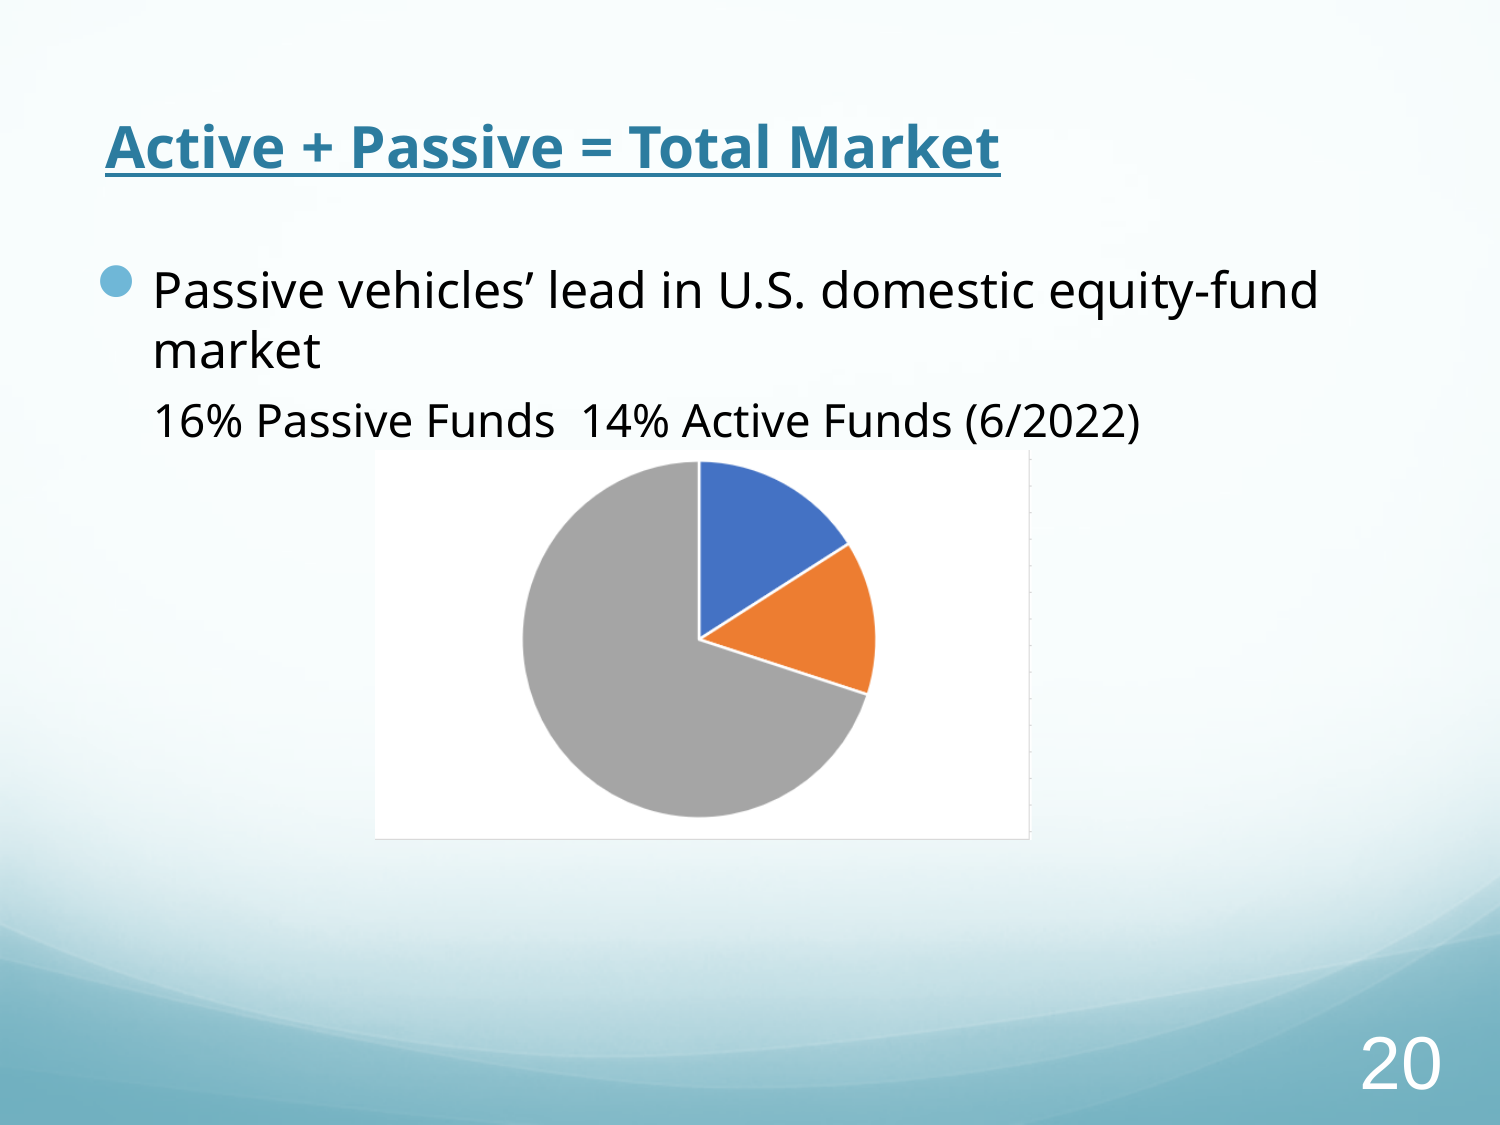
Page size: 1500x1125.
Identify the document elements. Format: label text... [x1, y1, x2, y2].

slide_number 20 [1295, 1029, 1459, 1090]
list Passive vehicles’ lead in U.S. domestic equity-fund market 16% Passive Funds 14% Active Funds (6/2022) [80, 251, 1400, 964]
title Active + Passive = Total Market [90, 17, 1410, 188]
picture [374, 449, 1032, 841]
